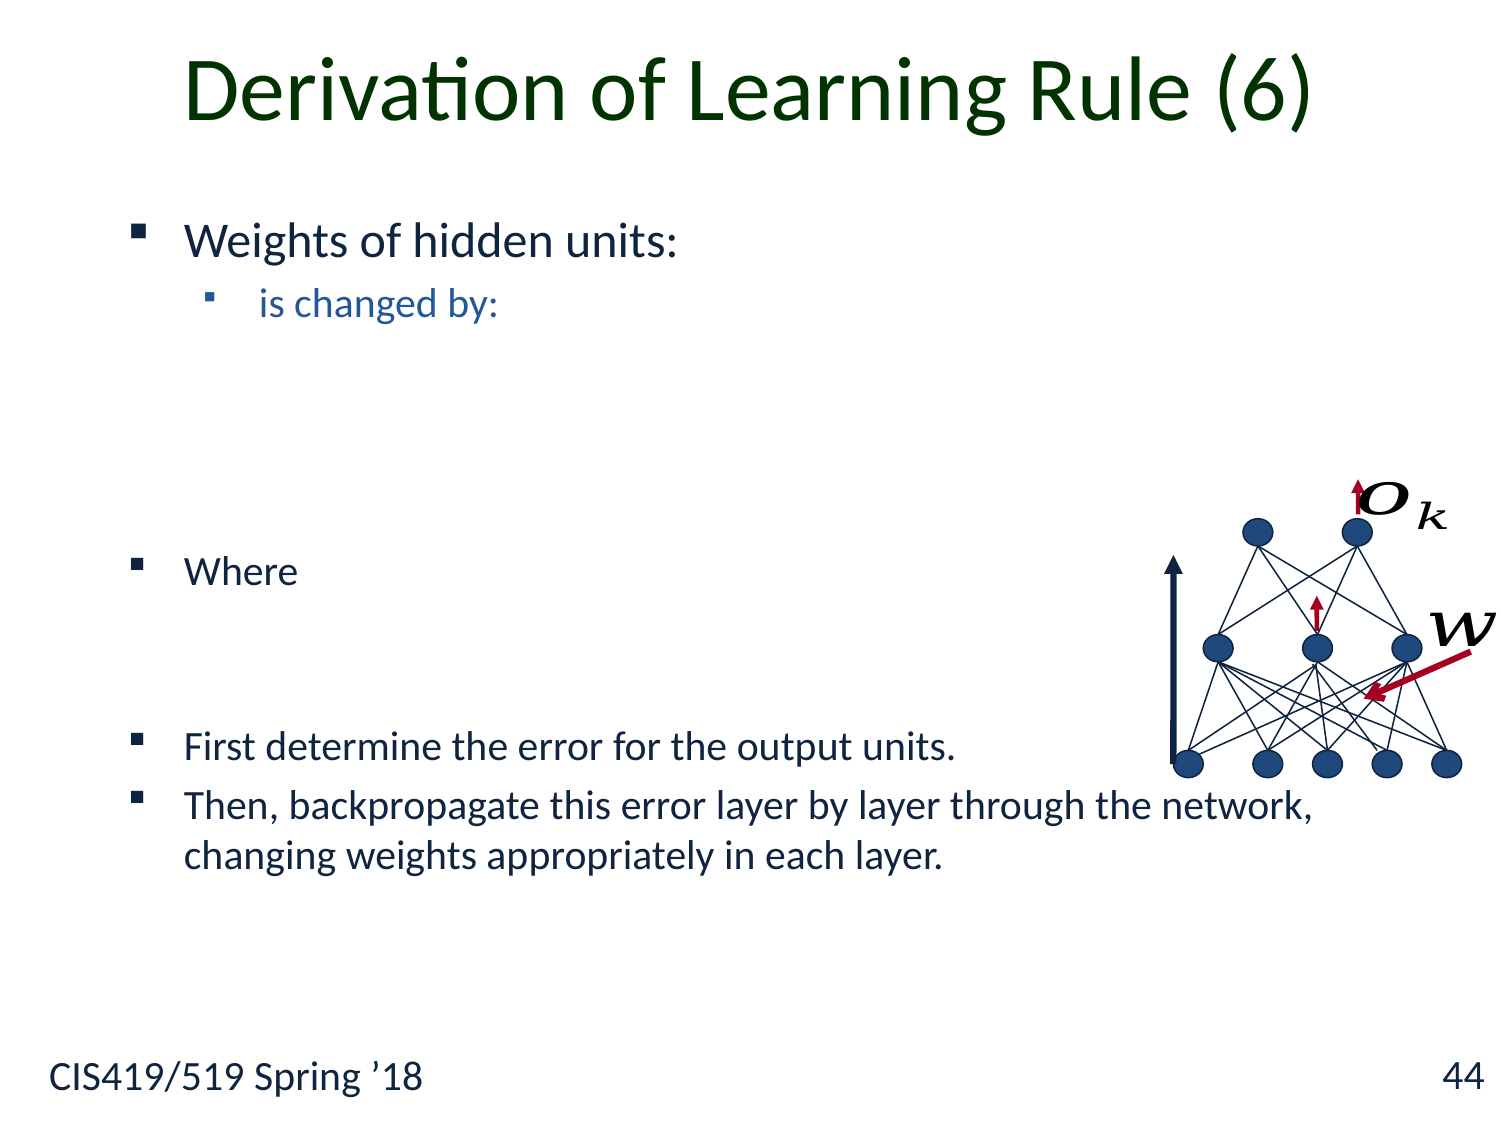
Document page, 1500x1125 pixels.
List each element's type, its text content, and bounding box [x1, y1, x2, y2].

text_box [1173, 461, 1500, 801]
slide_number 44 [1149, 1042, 1500, 1103]
title Derivation of Learning Rule (6) [112, 5, 1388, 163]
